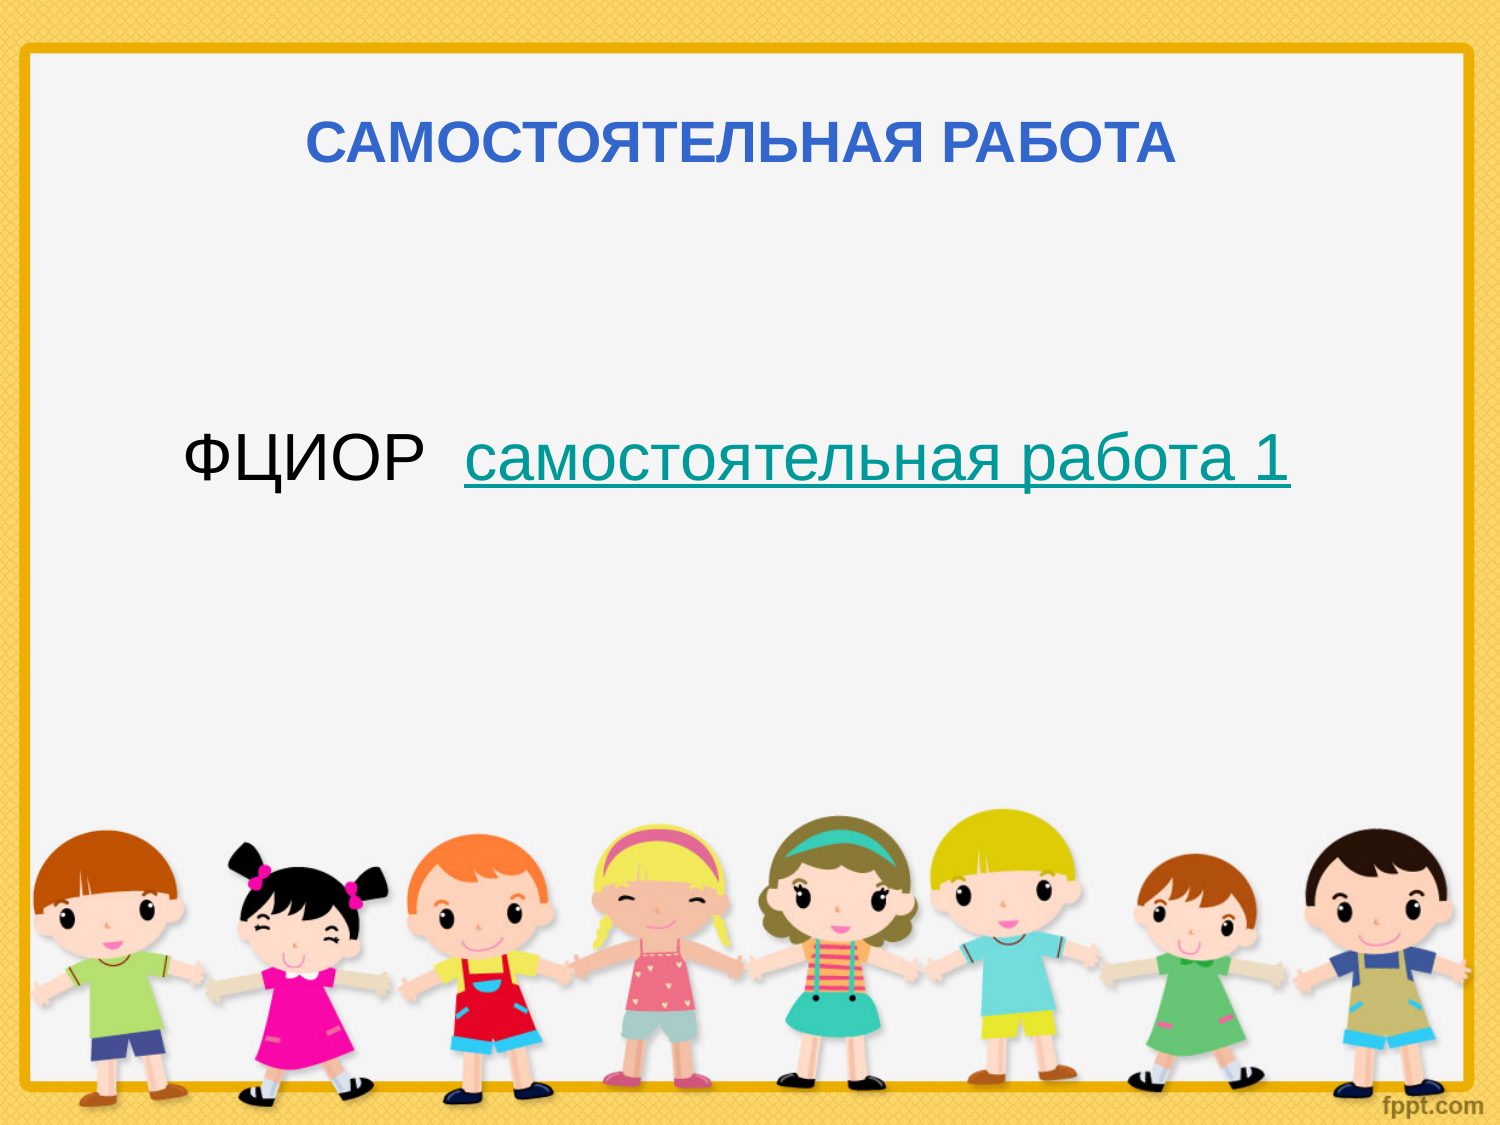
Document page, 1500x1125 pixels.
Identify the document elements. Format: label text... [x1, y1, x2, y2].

picture [0, 0, 1500, 1125]
title САМОСТОЯТЕЛЬНАЯ РАБОТА [74, 44, 1426, 219]
list ФЦИОР самостоятельная работа 1 [74, 219, 1426, 1006]
